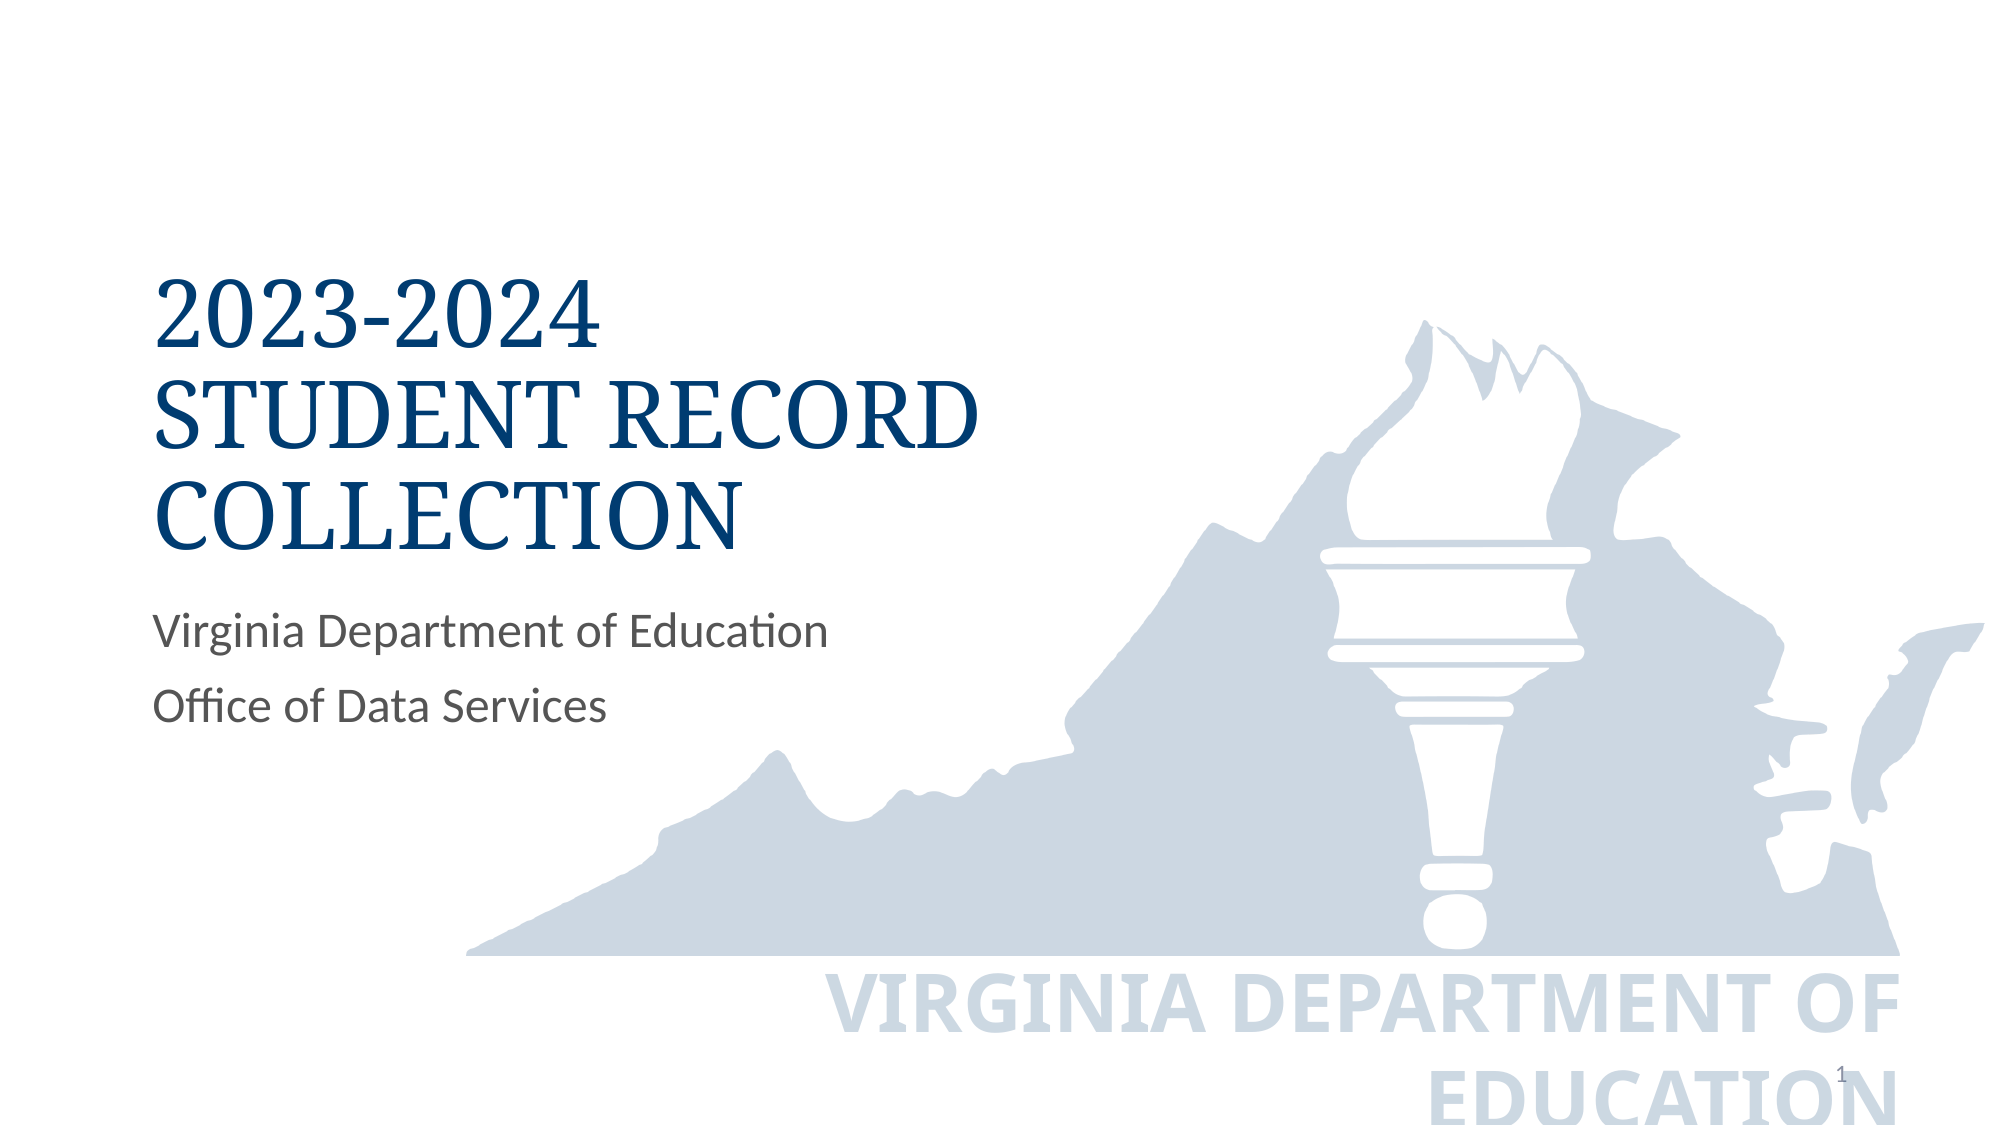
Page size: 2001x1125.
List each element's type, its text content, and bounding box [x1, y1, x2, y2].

subtitle Virginia Department of Education Office of Data Services [137, 596, 1000, 869]
title 2023-2024 Student Record Collection [137, 185, 1000, 578]
slide_number 1 [1412, 1042, 1863, 1103]
